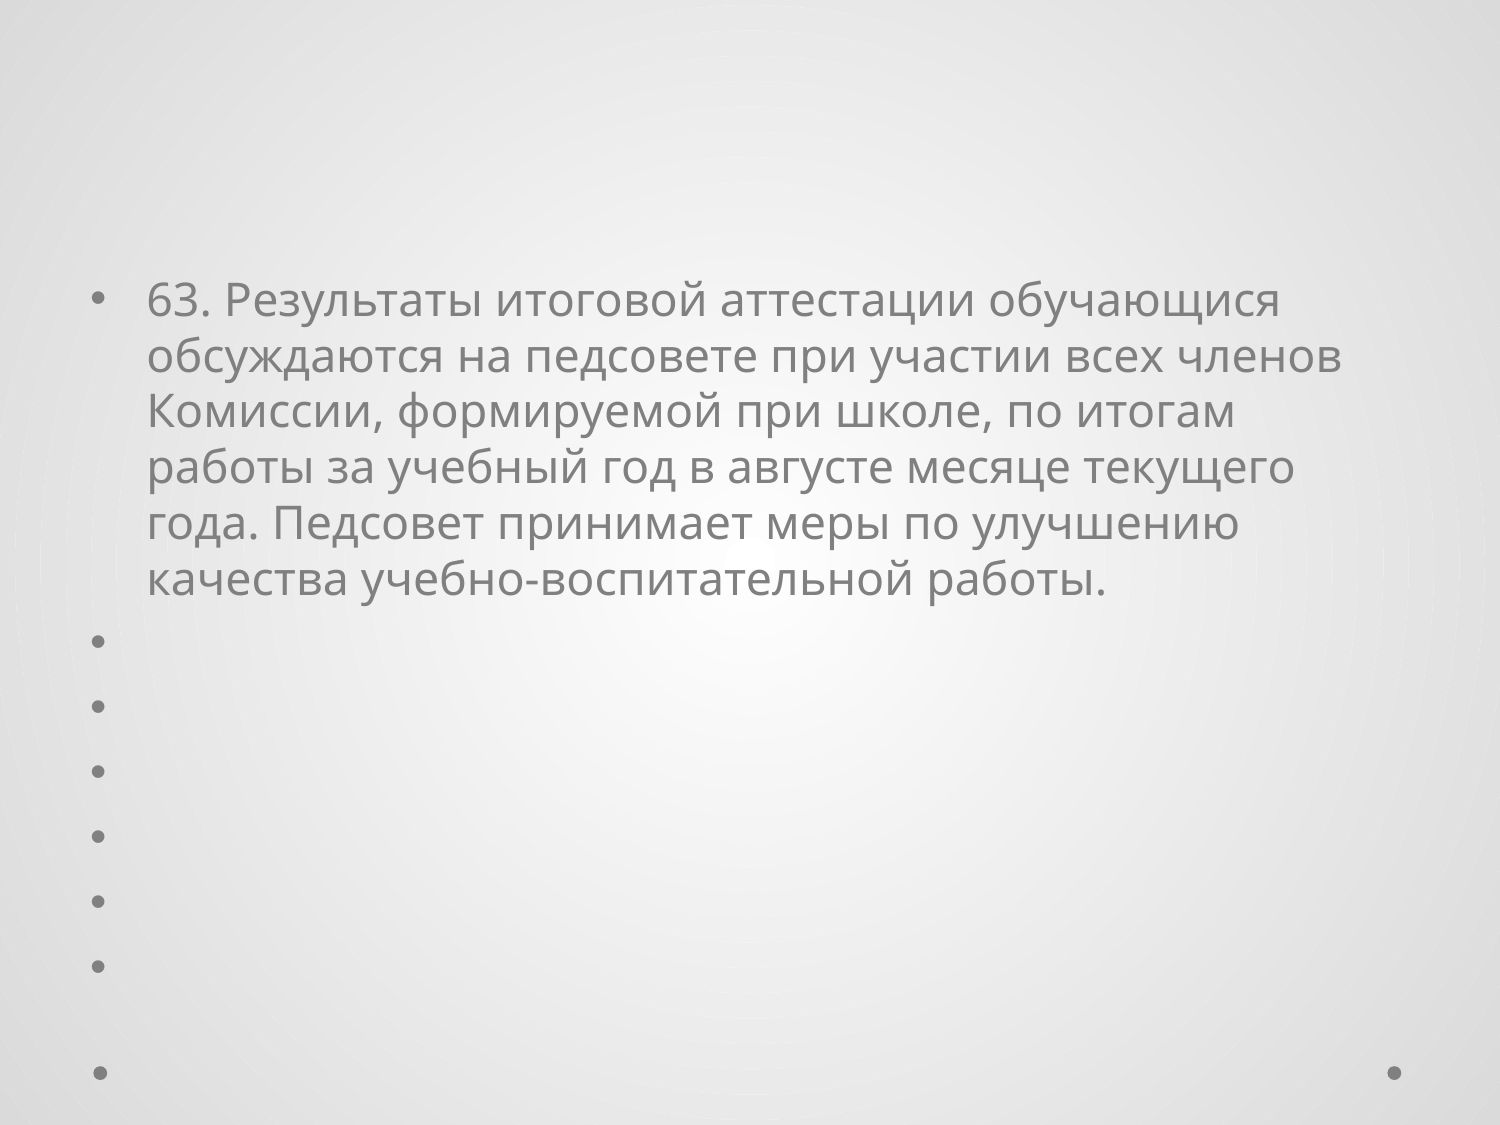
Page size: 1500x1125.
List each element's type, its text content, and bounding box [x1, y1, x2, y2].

list 63. Результаты итоговой аттестации обучающися обсуждаются на педсовете при участии всех членов Комиссии, формируемой при школе, по итогам работы за учебный год в августе месяце текущего года. Педсовет принимает меры по улучшению качества учебно-воспитательной работы. [75, 262, 1425, 1005]
